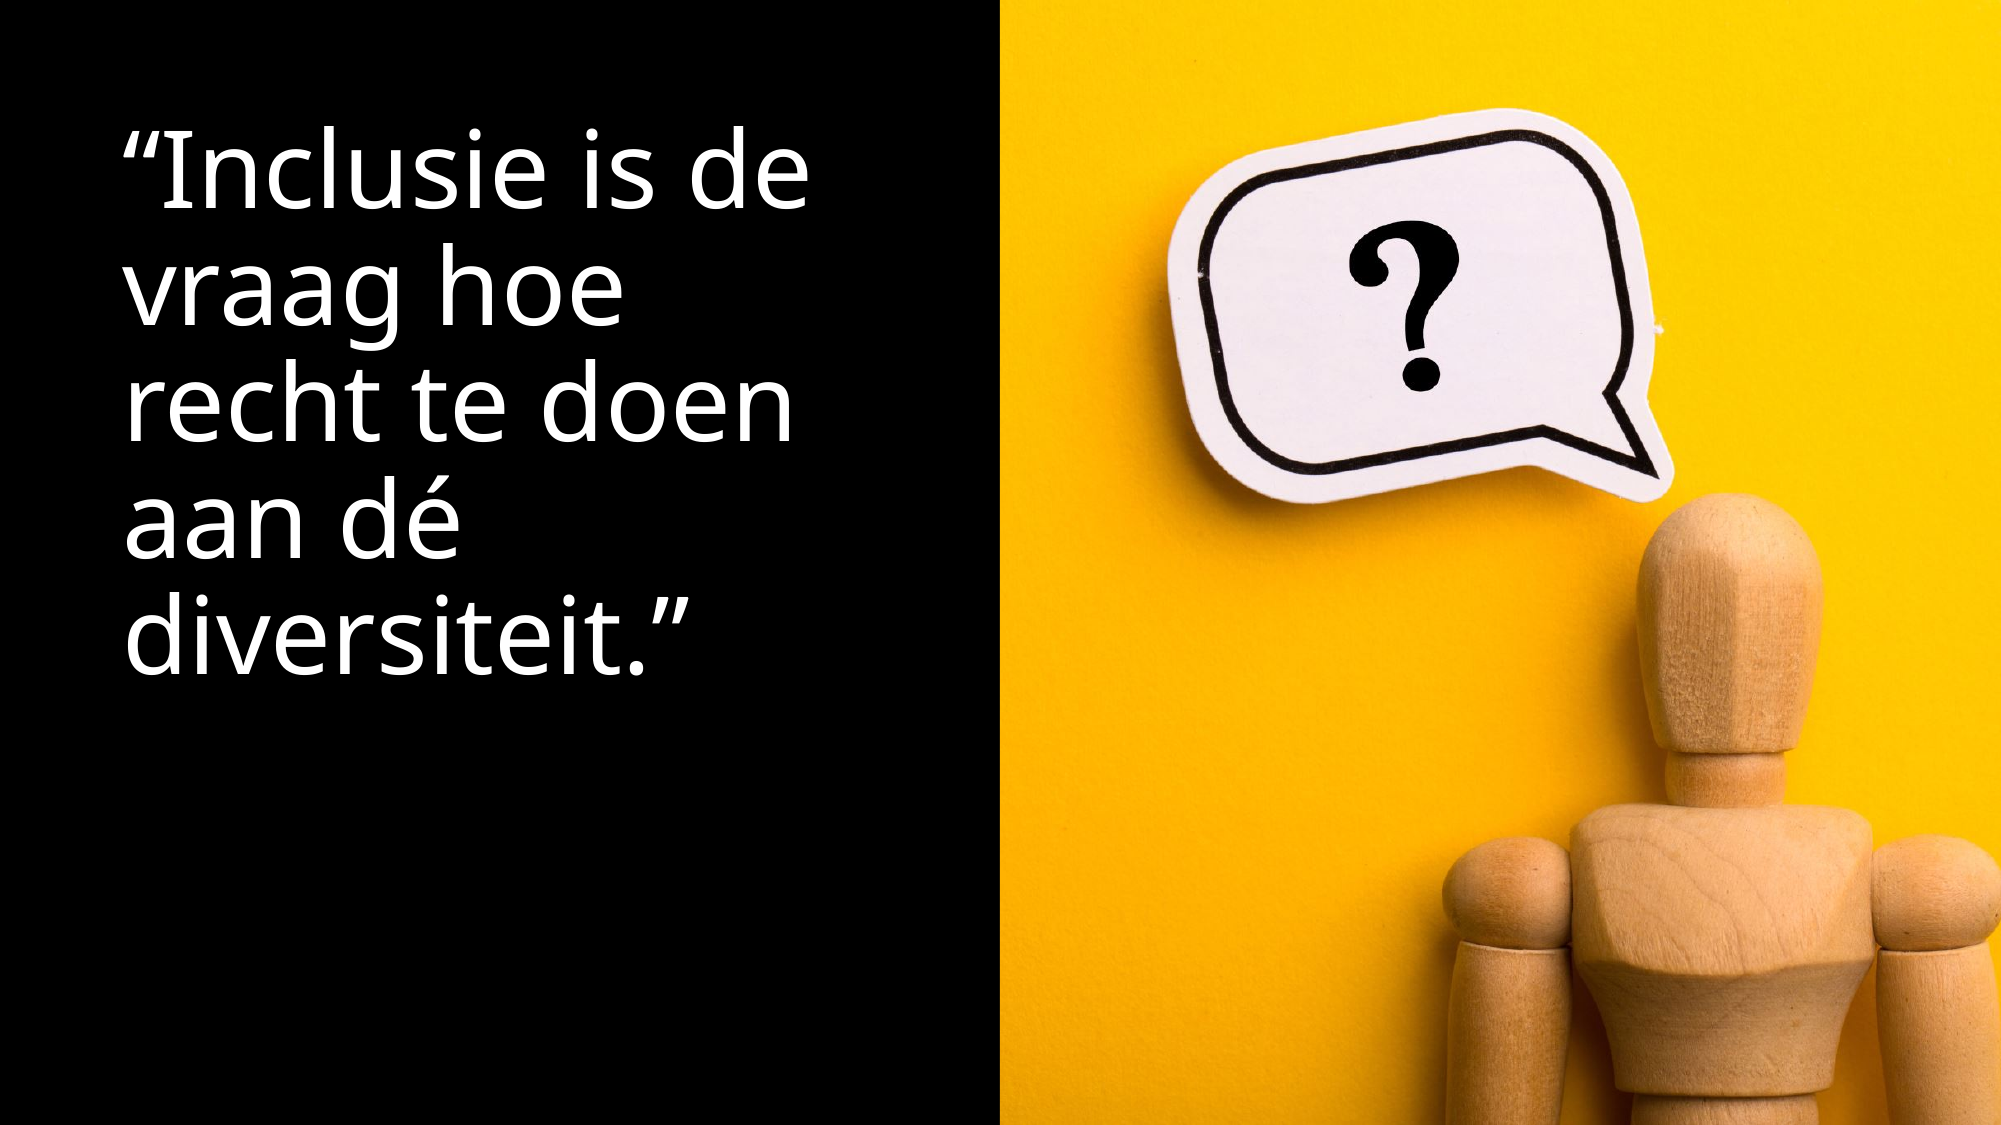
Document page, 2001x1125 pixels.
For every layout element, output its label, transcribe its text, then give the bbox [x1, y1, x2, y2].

title “Inclusie is de vraag hoe recht te doen aan dé diversiteit.” [107, 107, 896, 706]
picture [999, 0, 2001, 1125]
text_box [0, 0, 999, 1125]
